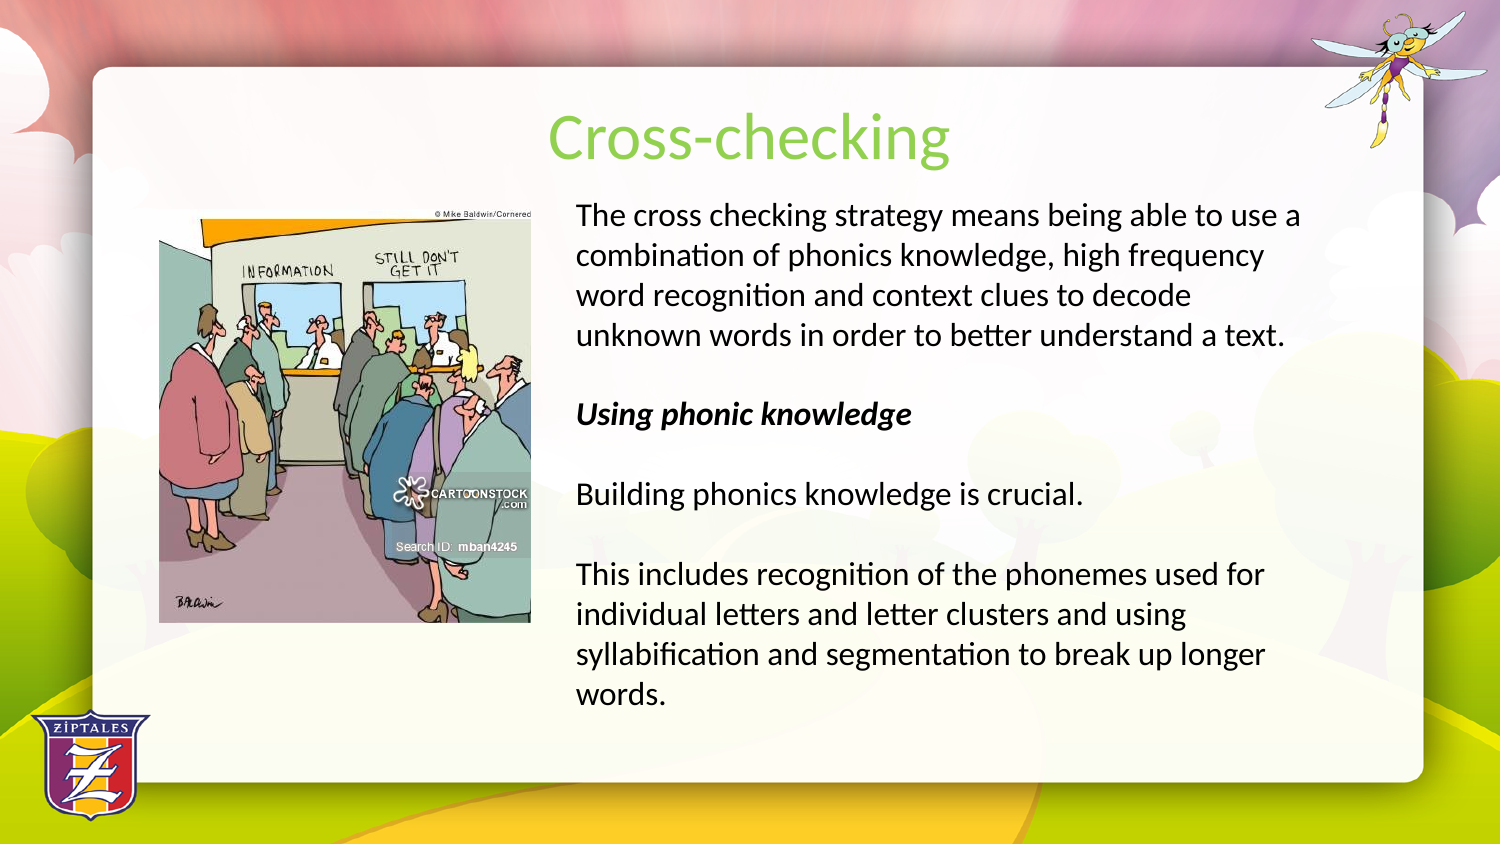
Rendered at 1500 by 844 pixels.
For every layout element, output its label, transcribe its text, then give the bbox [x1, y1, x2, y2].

text_box The cross checking strategy means being able to use a combination of phonics knowledge, high frequency word recognition and context clues to decode unknown words in order to better understand a text. Using phonic knowledge Building phonics knowledge is crucial. This includes recognition of the phonemes used for individual letters and letter clusters and using syllabification and segmentation to break up longer words. [561, 185, 1341, 720]
list Cross-checking [159, 85, 1341, 186]
picture [0, 0, 1500, 844]
